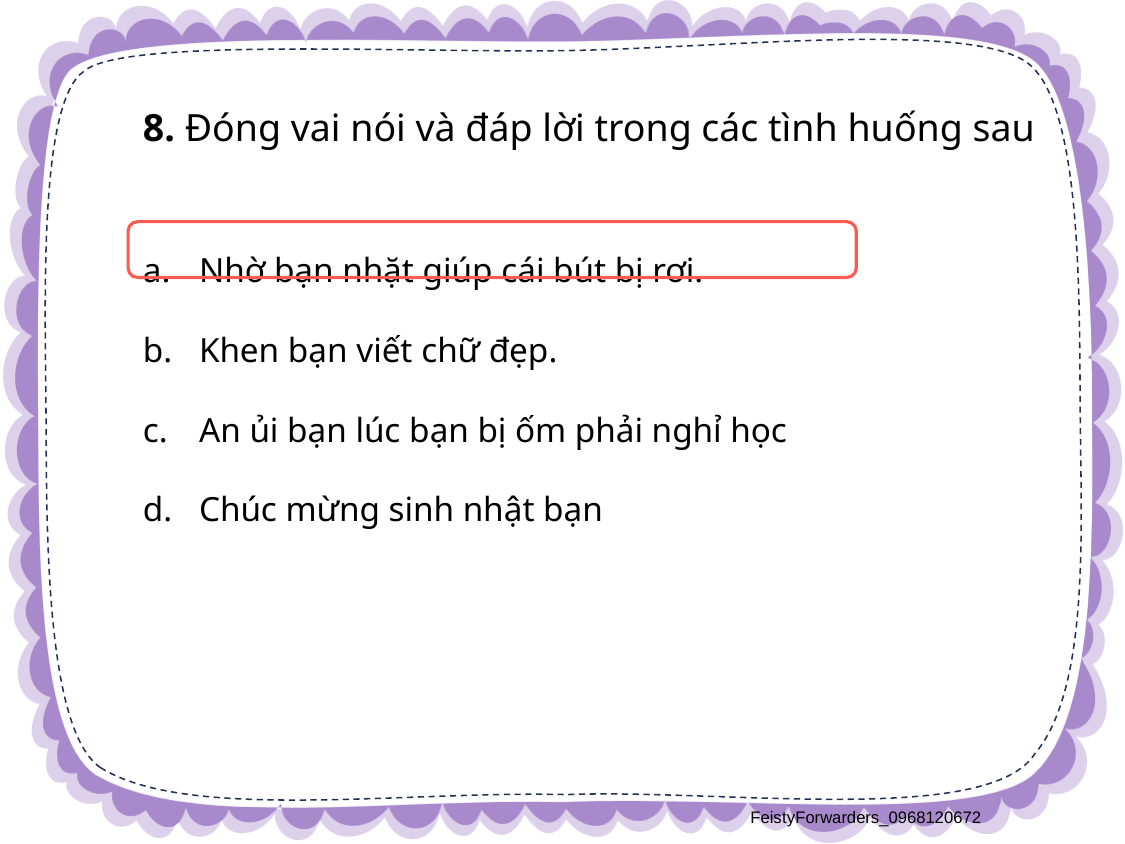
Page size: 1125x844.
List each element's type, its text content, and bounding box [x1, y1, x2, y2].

text_box [125, 219, 859, 280]
picture [0, 0, 1125, 844]
text_box 8. Đóng vai nói và đáp lời trong các tình huống sau Nhờ bạn nhặt giúp cái bút bị rơi. Khen bạn viết chữ đẹp. An ủi bạn lúc bạn bị ốm phải nghỉ học Chúc mừng sinh nhật bạn [128, 74, 1125, 536]
